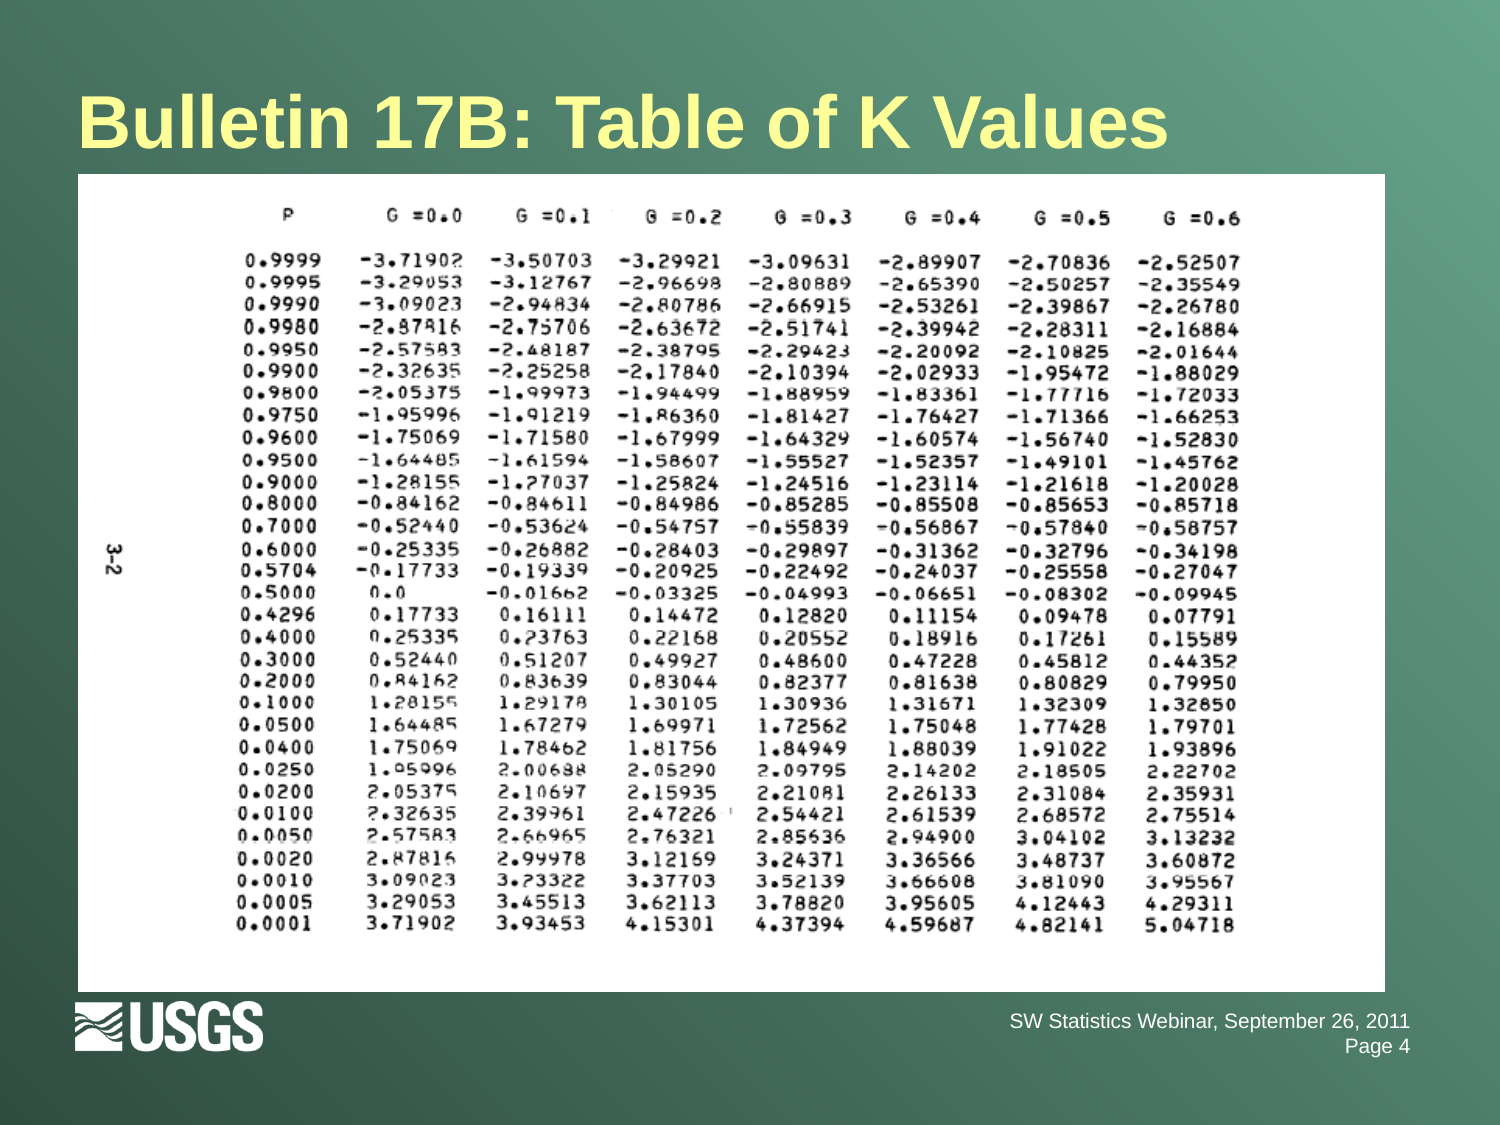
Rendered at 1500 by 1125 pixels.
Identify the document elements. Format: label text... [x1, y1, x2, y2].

picture [78, 174, 1386, 992]
title Bulletin 17B: Table of K Values [62, 24, 1425, 213]
